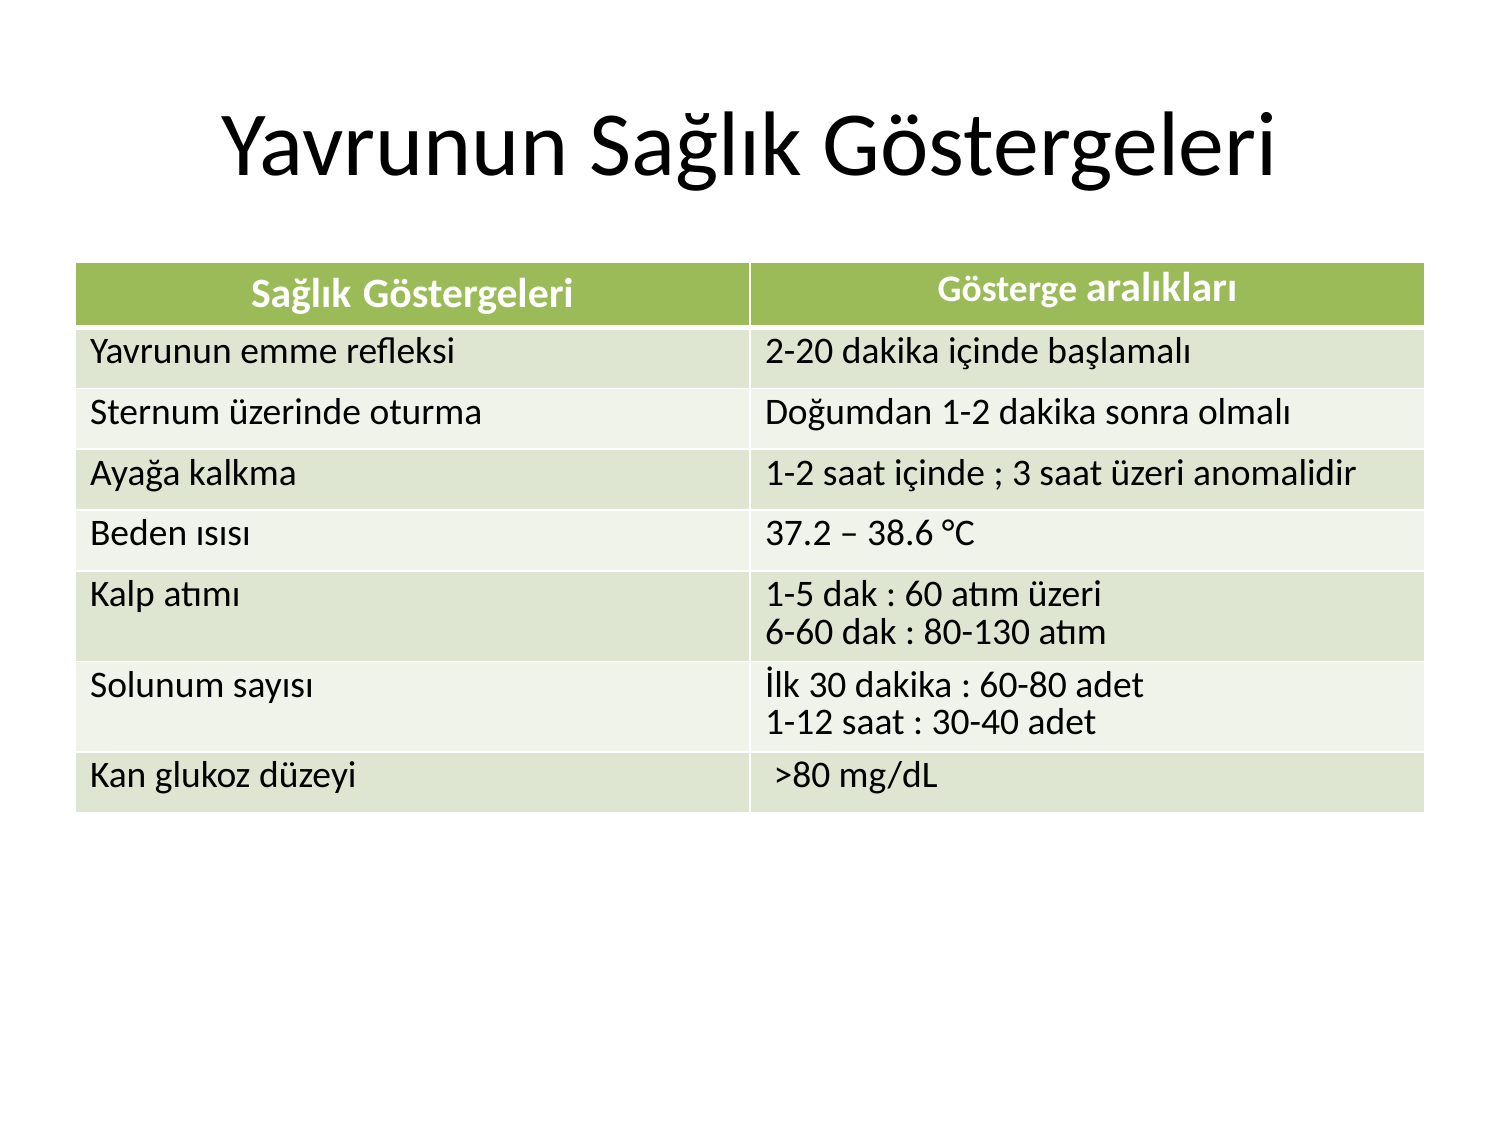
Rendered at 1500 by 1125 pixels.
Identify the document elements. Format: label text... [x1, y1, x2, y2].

table_header Gösterge aralıkları [751, 263, 1424, 325]
table_cell Yavrunun emme refleksi [76, 330, 749, 388]
table_cell Kalp atımı [76, 572, 749, 661]
table_cell Doğumdan 1-2 dakika sonra olmalı [751, 389, 1424, 448]
table_cell Sternum üzerinde oturma [76, 389, 749, 448]
table_cell Kan glukoz düzeyi [76, 753, 749, 812]
table_cell İlk 30 dakika : 60-80 adet 1-12 saat : 30-40 adet [751, 662, 1424, 751]
table_cell Solunum sayısı [76, 662, 749, 751]
table_cell 37.2 – 38.6 °C [751, 511, 1424, 570]
table_cell Beden ısısı [76, 511, 749, 570]
table_header Sağlık Göstergeleri [76, 263, 749, 325]
table_cell Ayağa kalkma [76, 450, 749, 509]
title Yavrunun Sağlık Göstergeleri [75, 45, 1425, 233]
table_cell 2-20 dakika içinde başlamalı [751, 330, 1424, 388]
table_cell 1-2 saat içinde ; 3 saat üzeri anomalidir [751, 450, 1424, 509]
table_cell 1-5 dak : 60 atım üzeri 6-60 dak : 80-130 atım [751, 572, 1424, 661]
table_cell >80 mg/dL [751, 753, 1424, 812]
